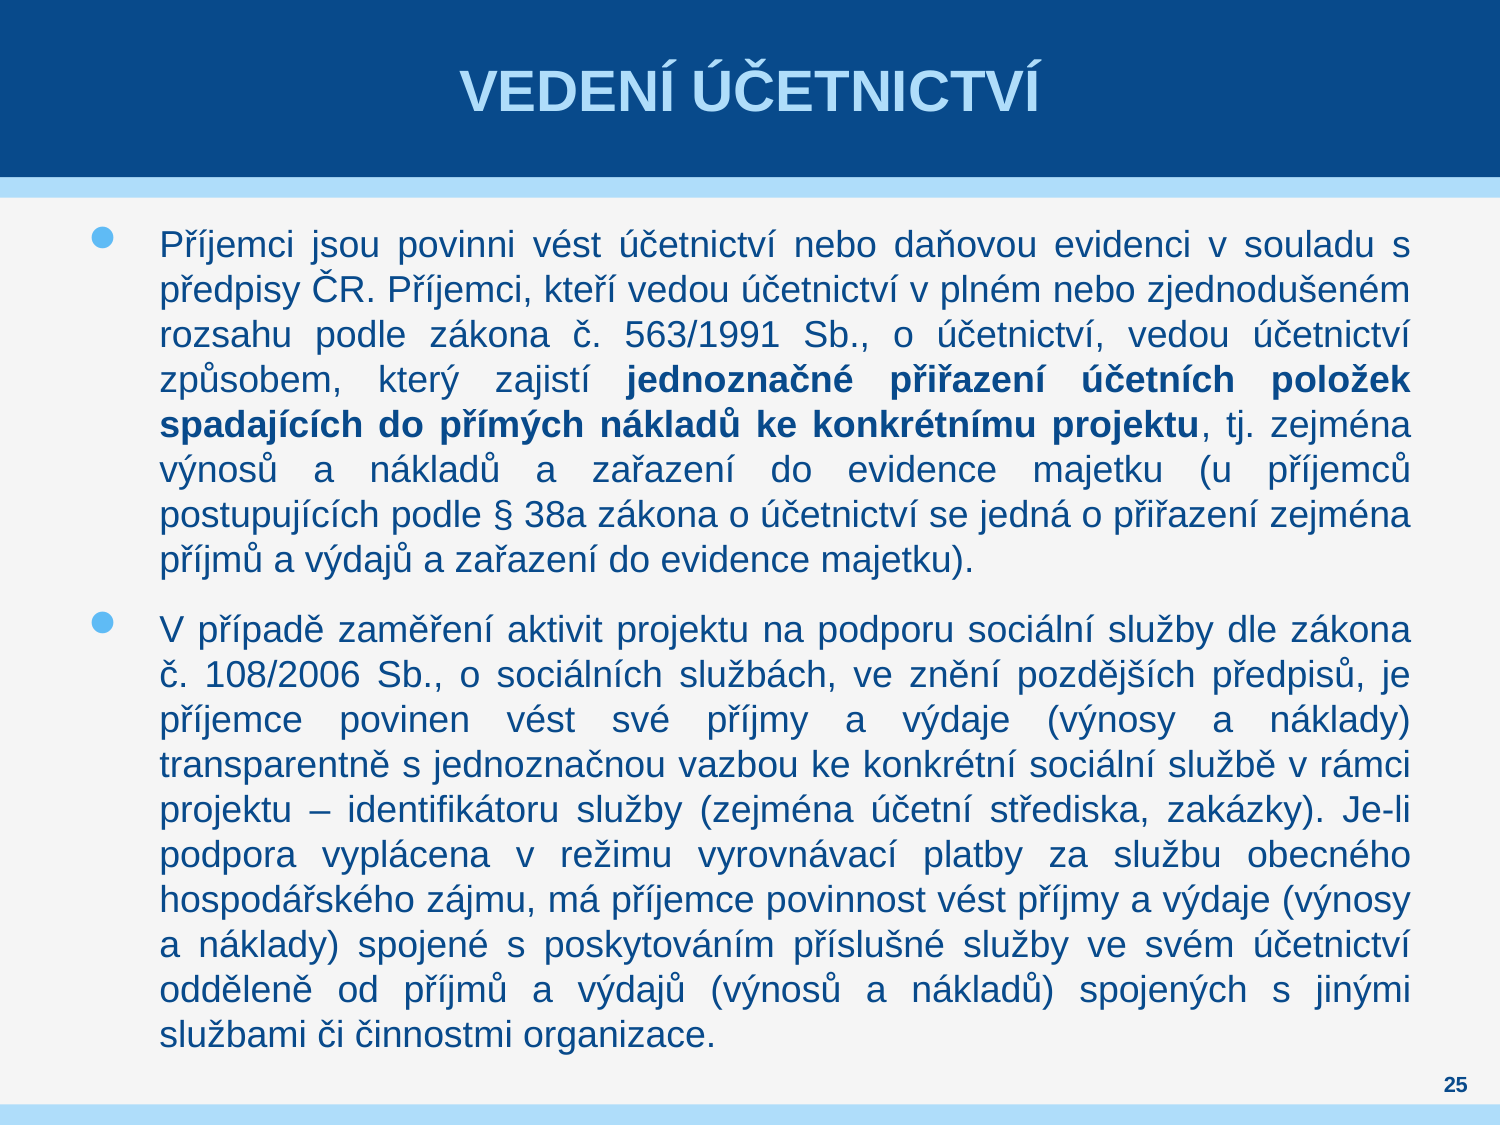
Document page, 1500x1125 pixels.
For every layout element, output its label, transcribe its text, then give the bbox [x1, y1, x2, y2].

title Vedení účetnictví [59, 0, 1441, 178]
slide_number 25 [1417, 1068, 1495, 1099]
list Příjemci jsou povinni vést účetnictví nebo daňovou evidenci v souladu s předpisy ČR. Příjemci, kteří vedou účetnictví v plném nebo zjednodušeném rozsahu podle zákona č. 563/1991 Sb., o účetnictví, vedou účetnictví způsobem, který zajistí jednoznačné přiřazení účetních položek spadajících do přímých nákladů ke konkrétnímu projektu, tj. zejména výnosů a nákladů a zařazení do evidence majetku (u příjemců postupujících podle § 38a zákona o účetnictví se jedná o přiřazení zejména příjmů a výdajů a zařazení do evidence majetku). V případě zaměření aktivit projektu na podporu sociální služby dle zákona č. 108/2006 Sb., o sociálních službách, ve znění pozdějších předpisů, je příjemce povinen vést své příjmy a výdaje (výnosy a náklady) transparentně s jednoznačnou vazbou ke konkrétní sociální službě v rámci projektu – identifikátoru služby (zejména účetní střediska, zakázky). Je-li podpora vyplácena v režimu vyrovnávací platby za službu obecného hospodářského zájmu, má příjemce povinnost vést příjmy a výdaje (výnosy a náklady) spojené s poskytováním příslušné služby ve svém účetnictví odděleně od příjmů a výdajů (výnosů a nákladů) spojených s jinými službami či činnostmi organizace. [88, 219, 1412, 1004]
